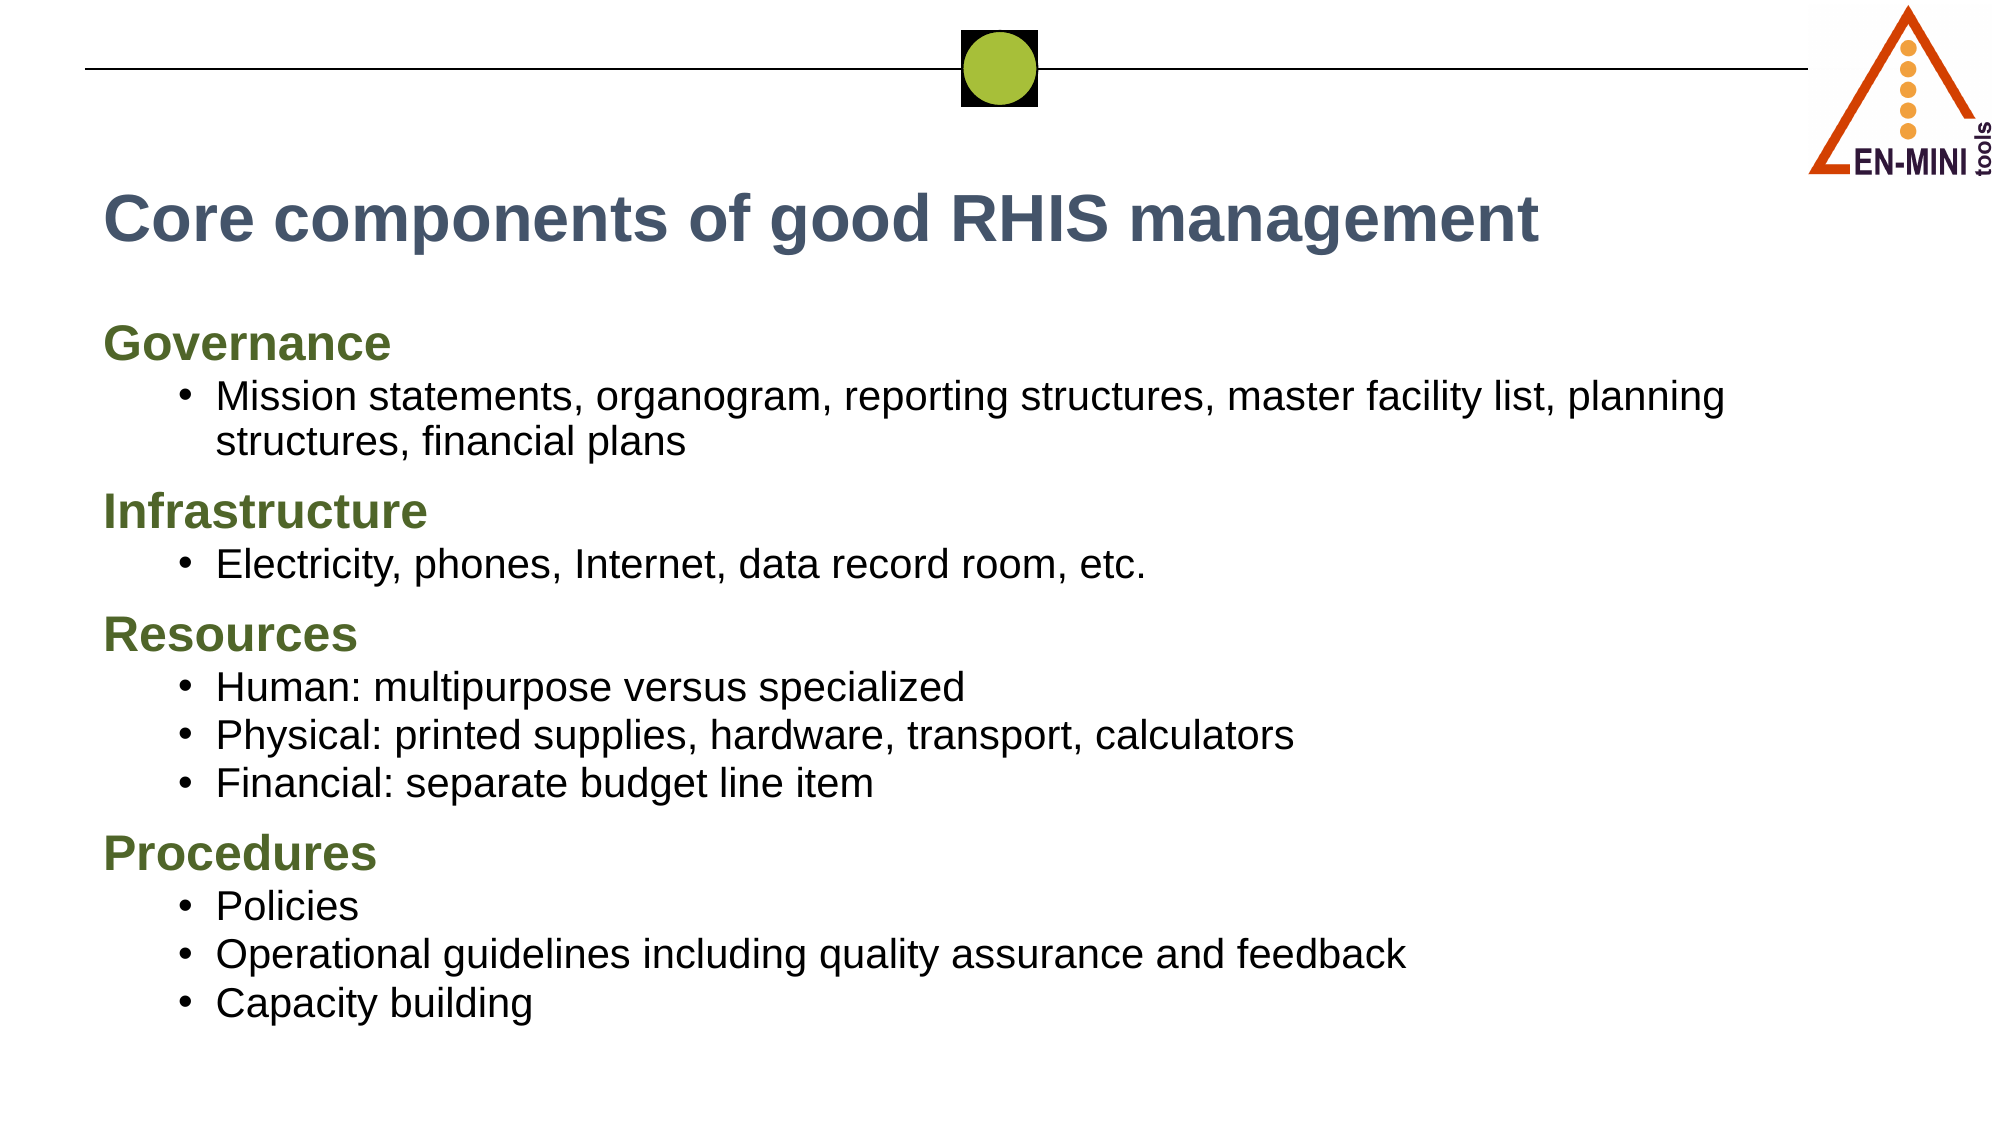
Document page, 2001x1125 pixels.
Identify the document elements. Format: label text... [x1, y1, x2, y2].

list Core components of good RHIS management [88, 176, 1583, 309]
text_box Governance Mission statements, organogram, reporting structures, master facility list, planning structures, financial plans Infrastructure Electricity, phones, Internet, data record room, etc. Resources Human: multipurpose versus specialized Physical: printed supplies, hardware, transport, calculators Financial: separate budget line item Procedures Policies Operational guidelines including quality assurance and feedback Capacity building [88, 309, 1888, 1008]
picture [1807, 4, 1992, 177]
